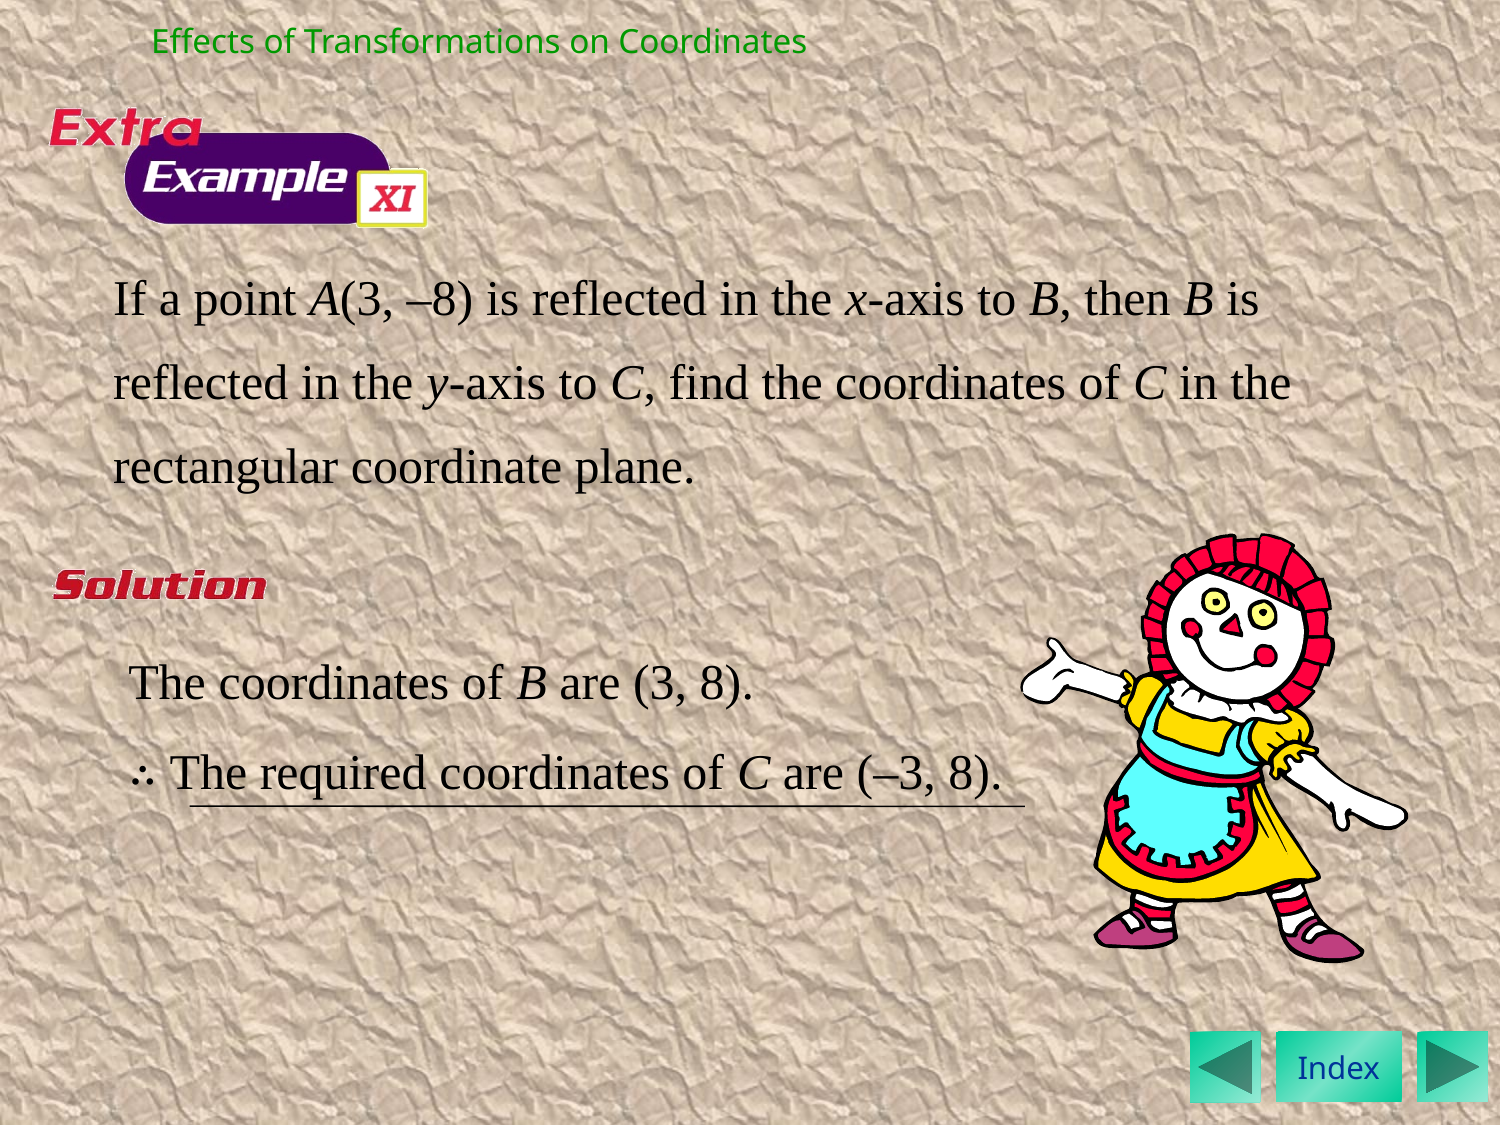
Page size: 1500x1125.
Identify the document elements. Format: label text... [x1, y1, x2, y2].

text_box If a point A(3, –8) is reflected in the x-axis to B, then B is reflected in the y-axis to C, find the coordinates of C in the rectangular coordinate plane. [98, 234, 1410, 501]
text_box Effects of Transformations on Coordinates [73, 12, 824, 68]
text_box Index [1276, 1031, 1402, 1102]
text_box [1020, 533, 1409, 964]
picture [0, 0, 1500, 1125]
text_box [1417, 1031, 1488, 1102]
text_box [1190, 1031, 1261, 1103]
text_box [44, 99, 437, 238]
text_box The coordinates of B are (3, 8). ∴ The required coordinates of C are (–3, 8). [113, 612, 1015, 808]
